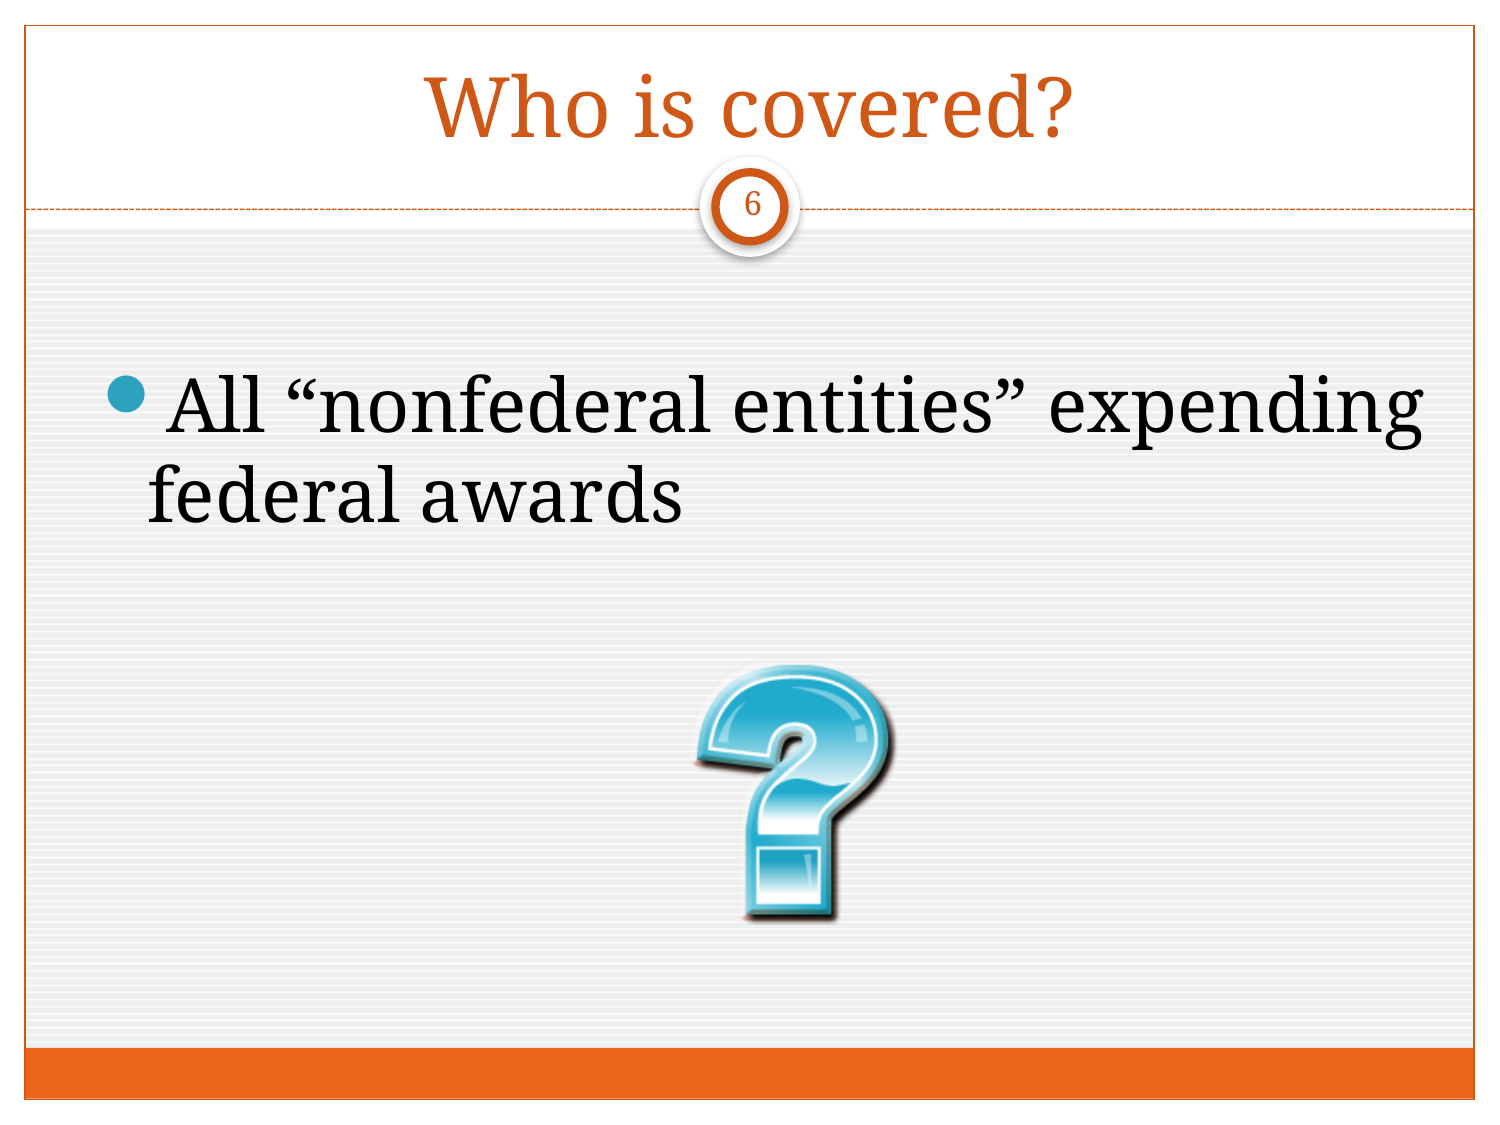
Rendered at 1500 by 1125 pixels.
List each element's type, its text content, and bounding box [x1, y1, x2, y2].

picture [662, 662, 926, 926]
list All “nonfederal entities” expending federal awards [87, 350, 1450, 1030]
slide_number 6 [715, 168, 791, 241]
title Who is covered? [49, 37, 1450, 162]
